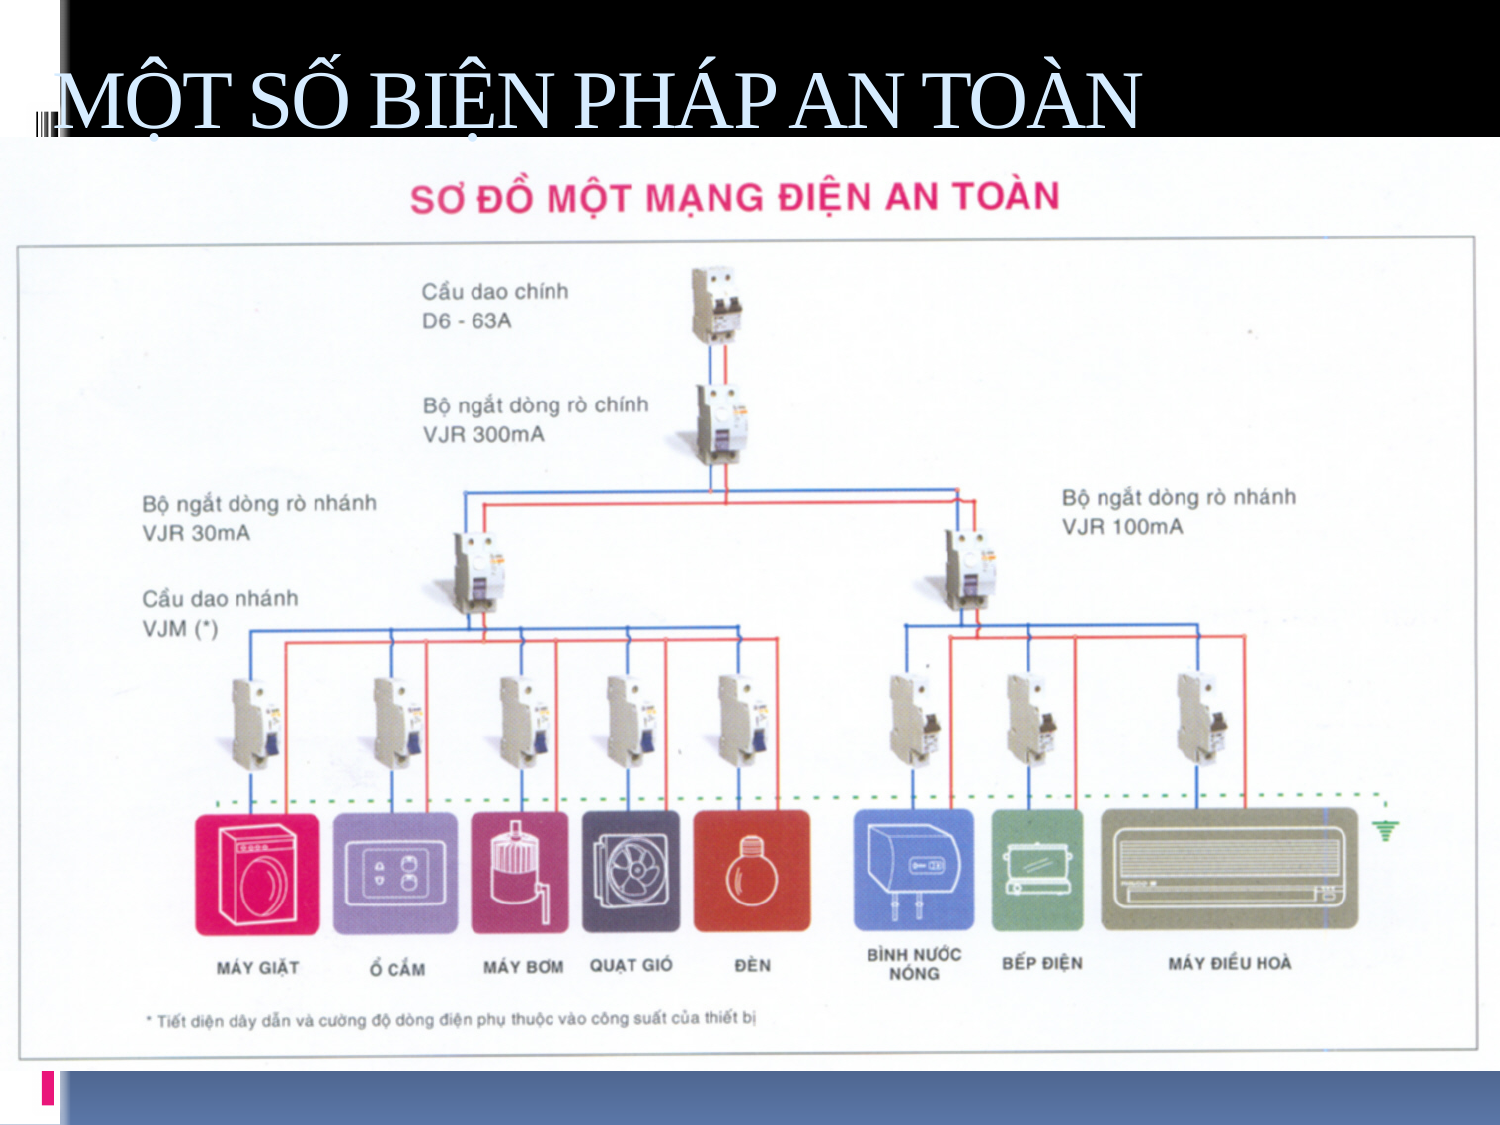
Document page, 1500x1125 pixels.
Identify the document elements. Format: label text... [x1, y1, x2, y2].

picture [0, 136, 1500, 1071]
title MỘT SỐ BIỆN PHÁP AN TOÀN [37, 37, 1438, 127]
